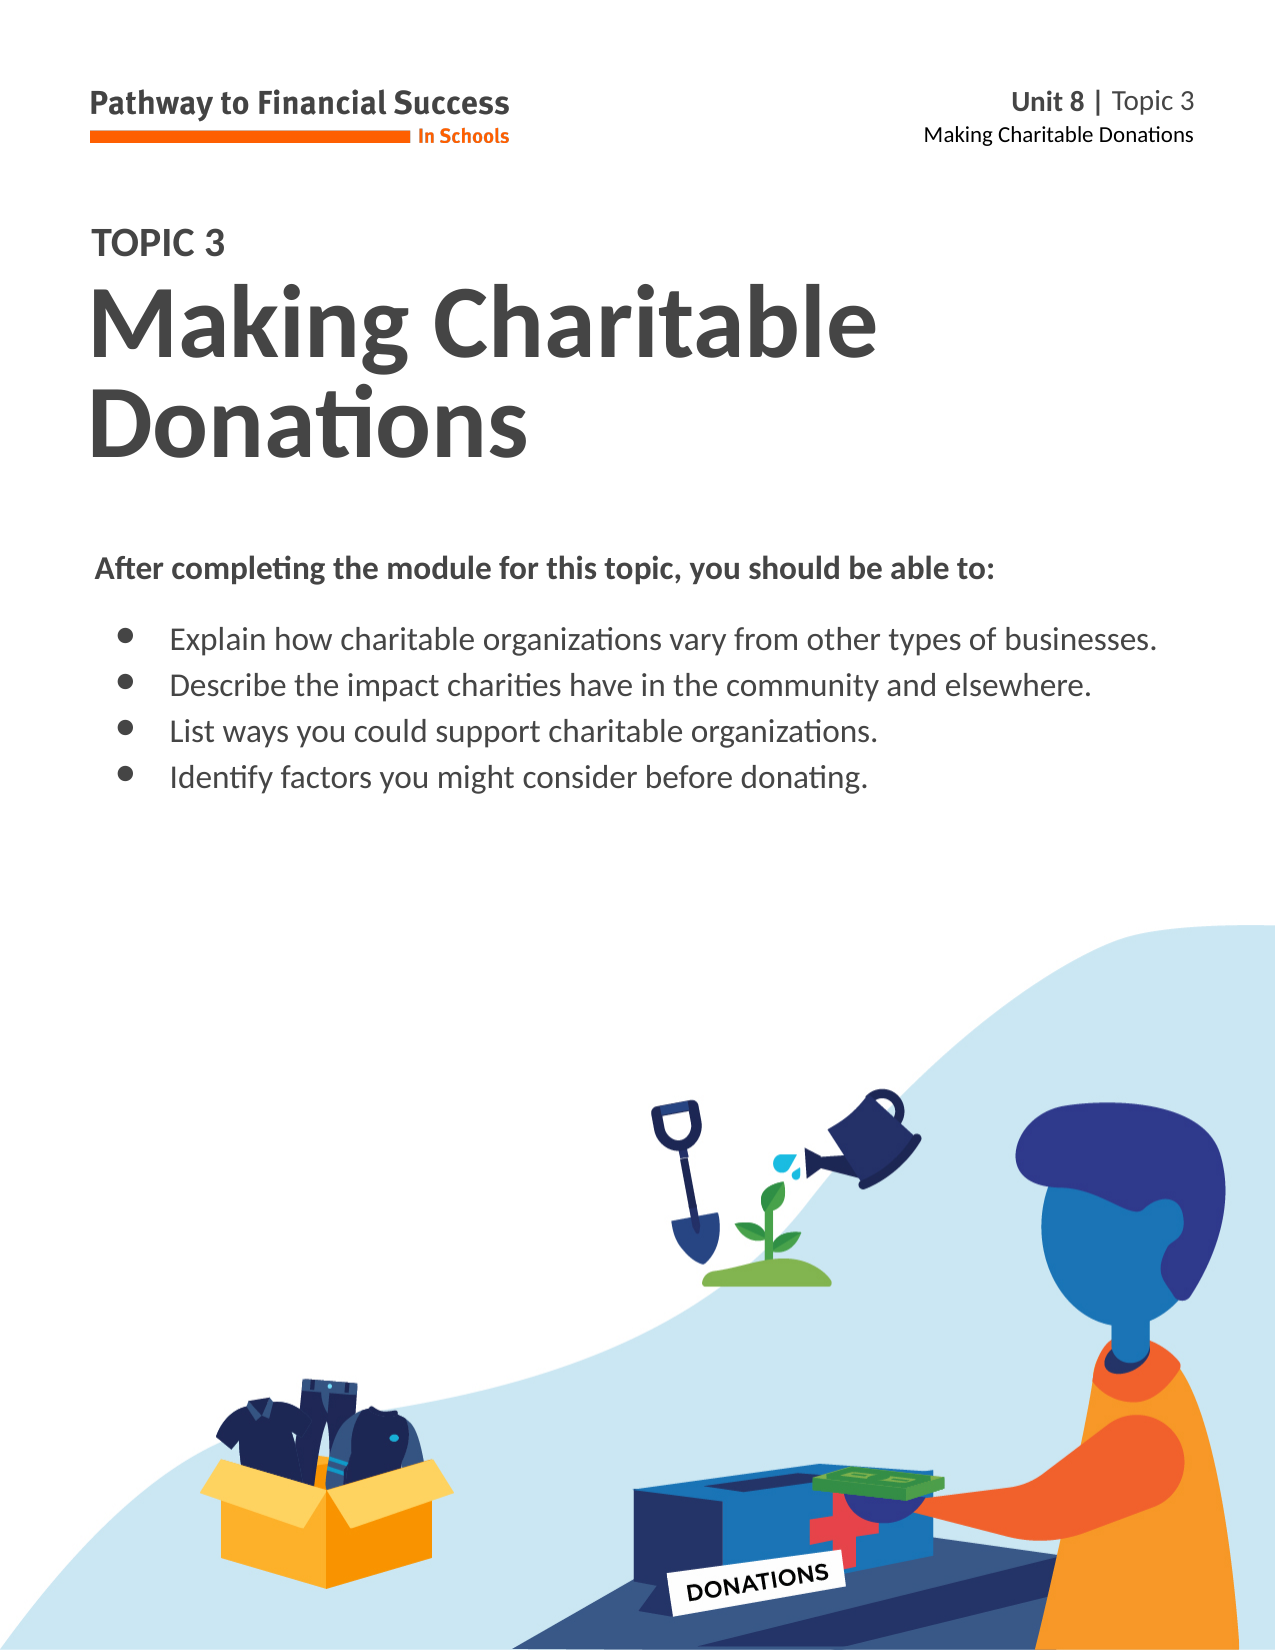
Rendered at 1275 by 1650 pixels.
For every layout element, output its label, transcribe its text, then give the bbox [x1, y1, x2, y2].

list After completing the module for this topic, you should be able to: Explain how charitable organizations vary from other types of businesses. Describe the impact charities have in the community and elsewhere. List ways you could support charitable organizations. Identify factors you might consider before donating. [94, 531, 1182, 994]
title Making Charitable Donations [86, 277, 1175, 532]
picture [0, 823, 1275, 1650]
picture [90, 89, 509, 143]
